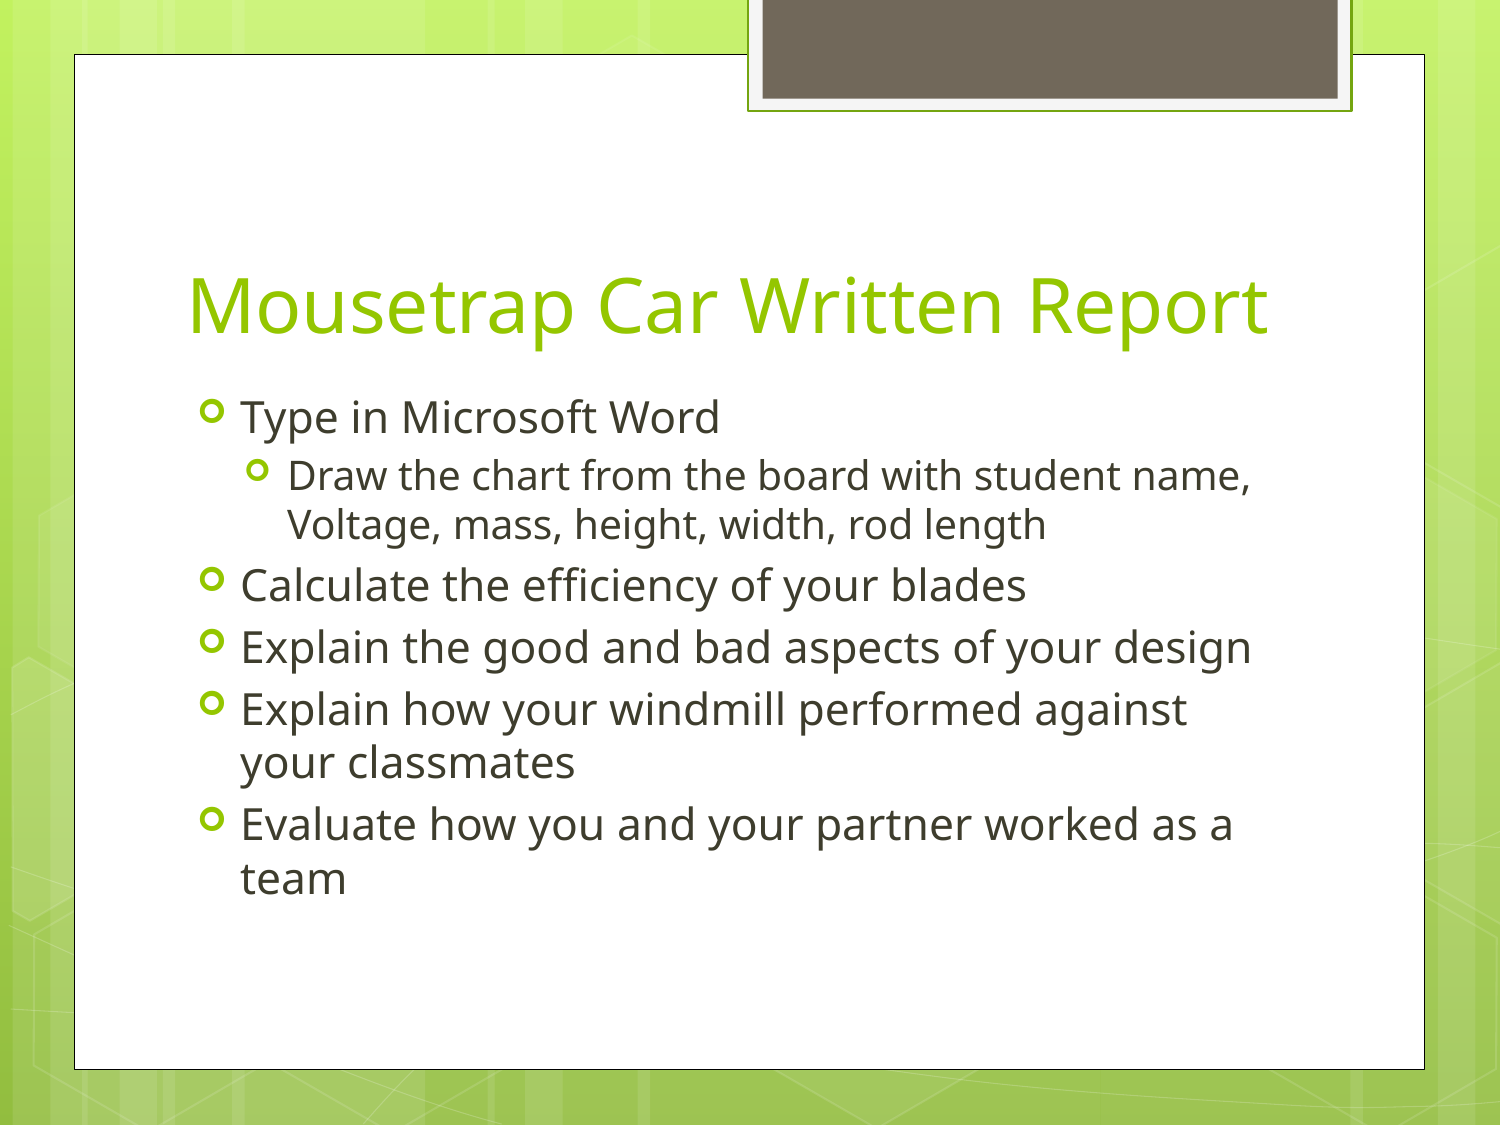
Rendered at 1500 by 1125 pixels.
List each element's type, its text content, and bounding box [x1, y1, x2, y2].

title Mousetrap Car Written Report [171, 168, 1324, 357]
list Type in Microsoft Word Draw the chart from the board with student name, Voltage, mass, height, width, rod length Calculate the efficiency of your blades Explain the good and bad aspects of your design Explain how your windmill performed against your classmates Evaluate how you and your partner worked as a team [171, 381, 1283, 957]
